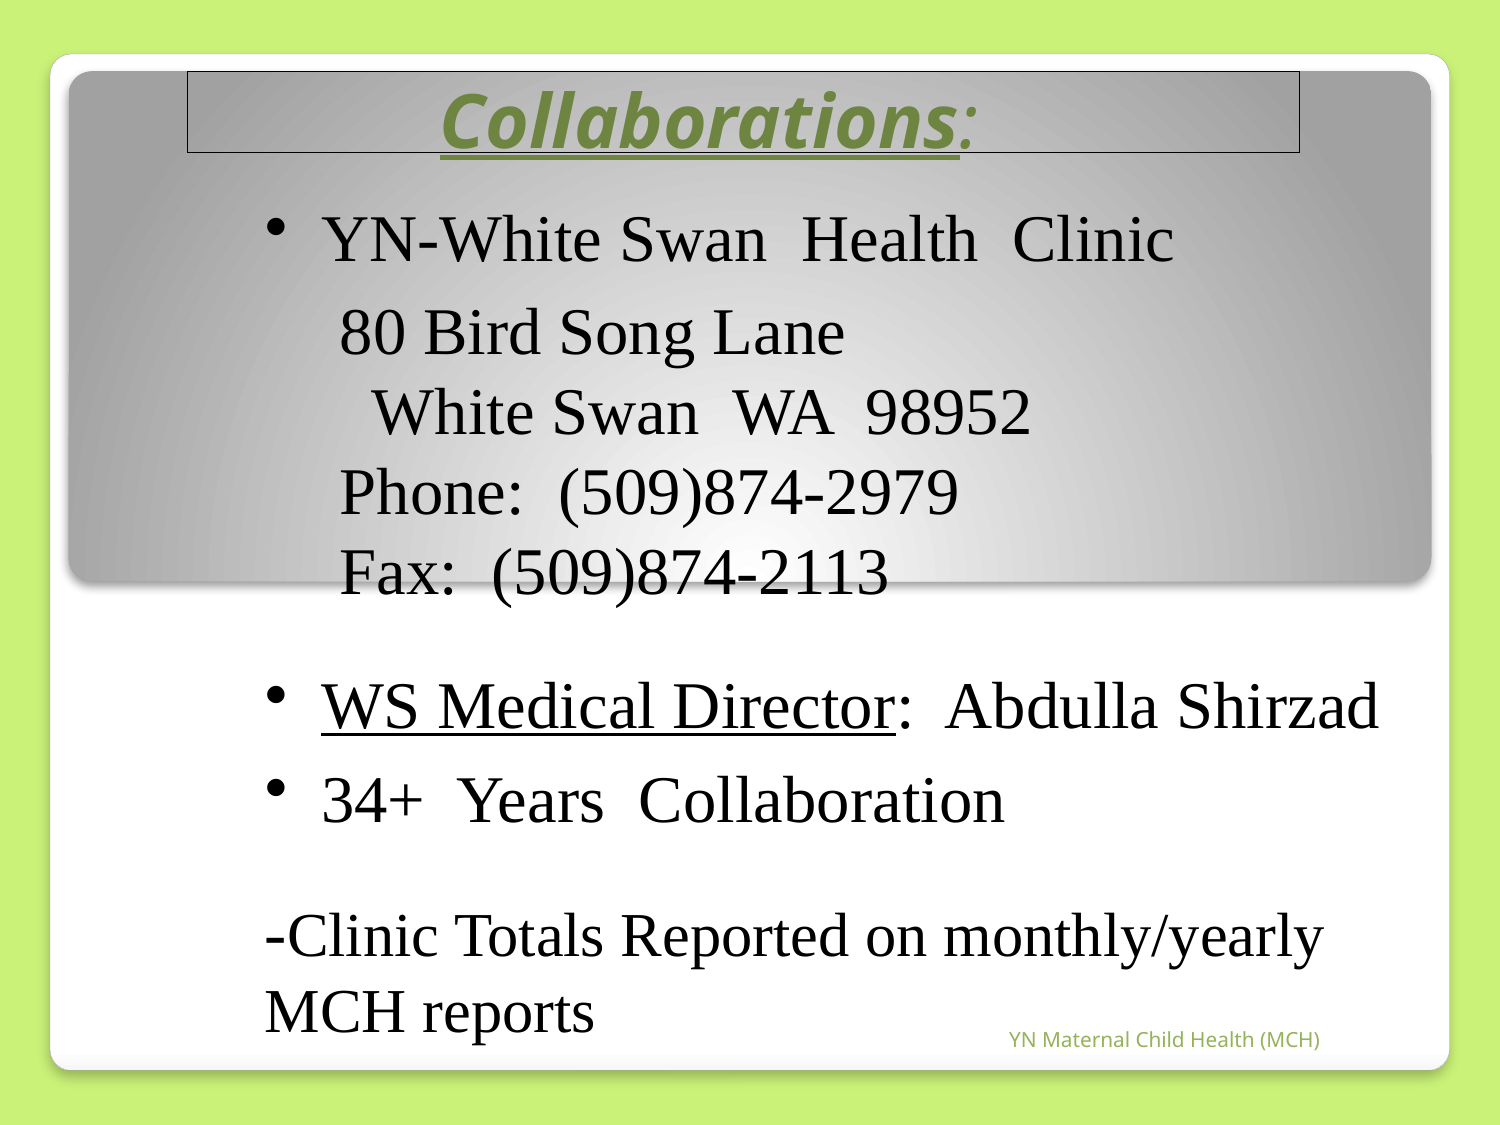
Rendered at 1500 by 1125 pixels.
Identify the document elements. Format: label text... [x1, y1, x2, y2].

subtitle Collaborations: [187, 75, 1288, 313]
footer YN Maternal Child Health (MCH) [994, 1002, 1370, 1063]
title [187, 71, 1300, 153]
text_box YN-White Swan Health Clinic 80 Bird Song Lane White Swan WA 98952 Phone: (509)874-2979 Fax: (509)874-2113 WS Medical Director: Abdulla Shirzad 34+ Years Collaboration -Clinic Totals Reported on monthly/yearly MCH reports [249, 187, 1413, 1125]
